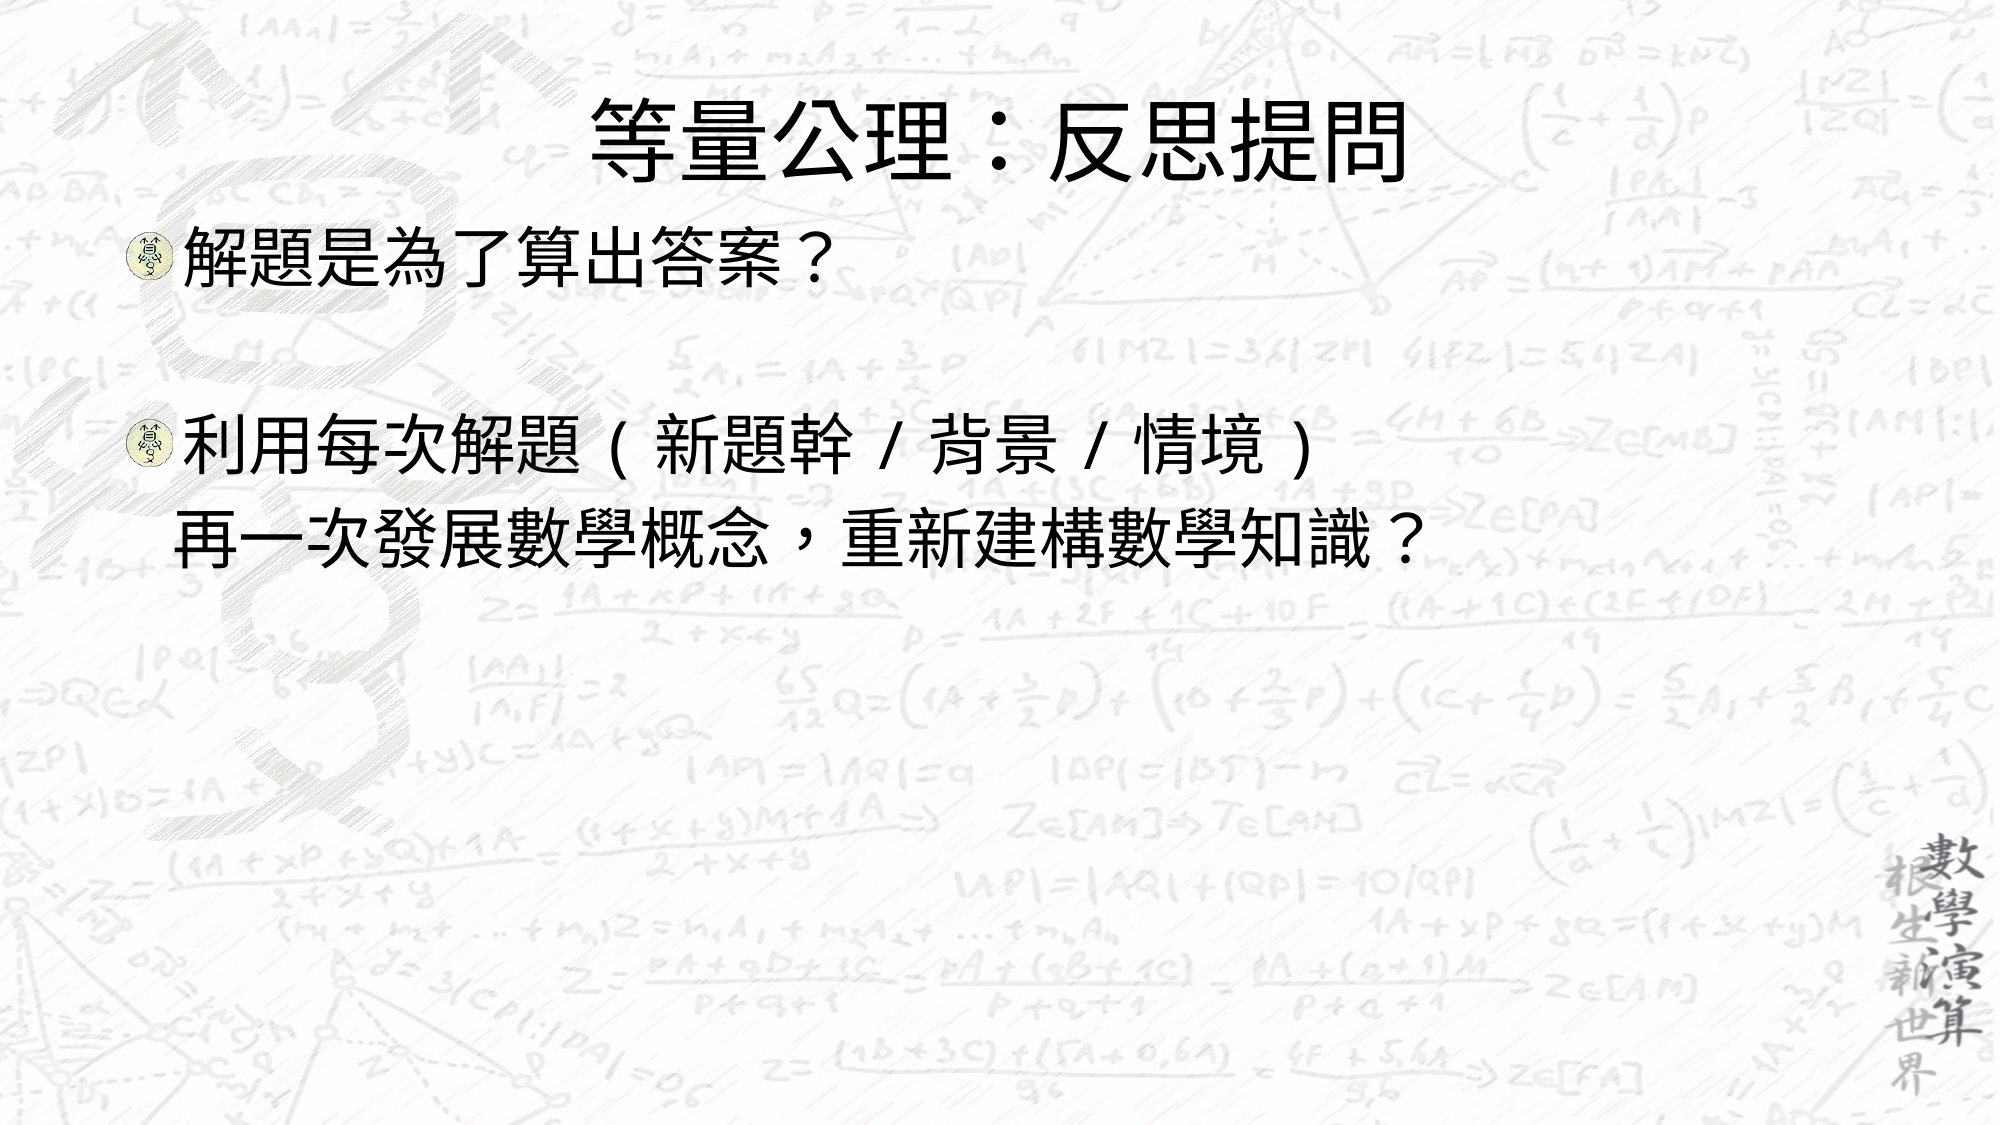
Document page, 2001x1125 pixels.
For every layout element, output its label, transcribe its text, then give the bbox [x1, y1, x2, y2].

list 解題是為了算出答案？ 利用每次解題(新題幹/背景/情境) 再一次發展數學概念，重新建構數學知識？ [111, 208, 1871, 992]
picture [0, 0, 2001, 1125]
title 等量公理：反思提問 [99, 45, 1900, 233]
